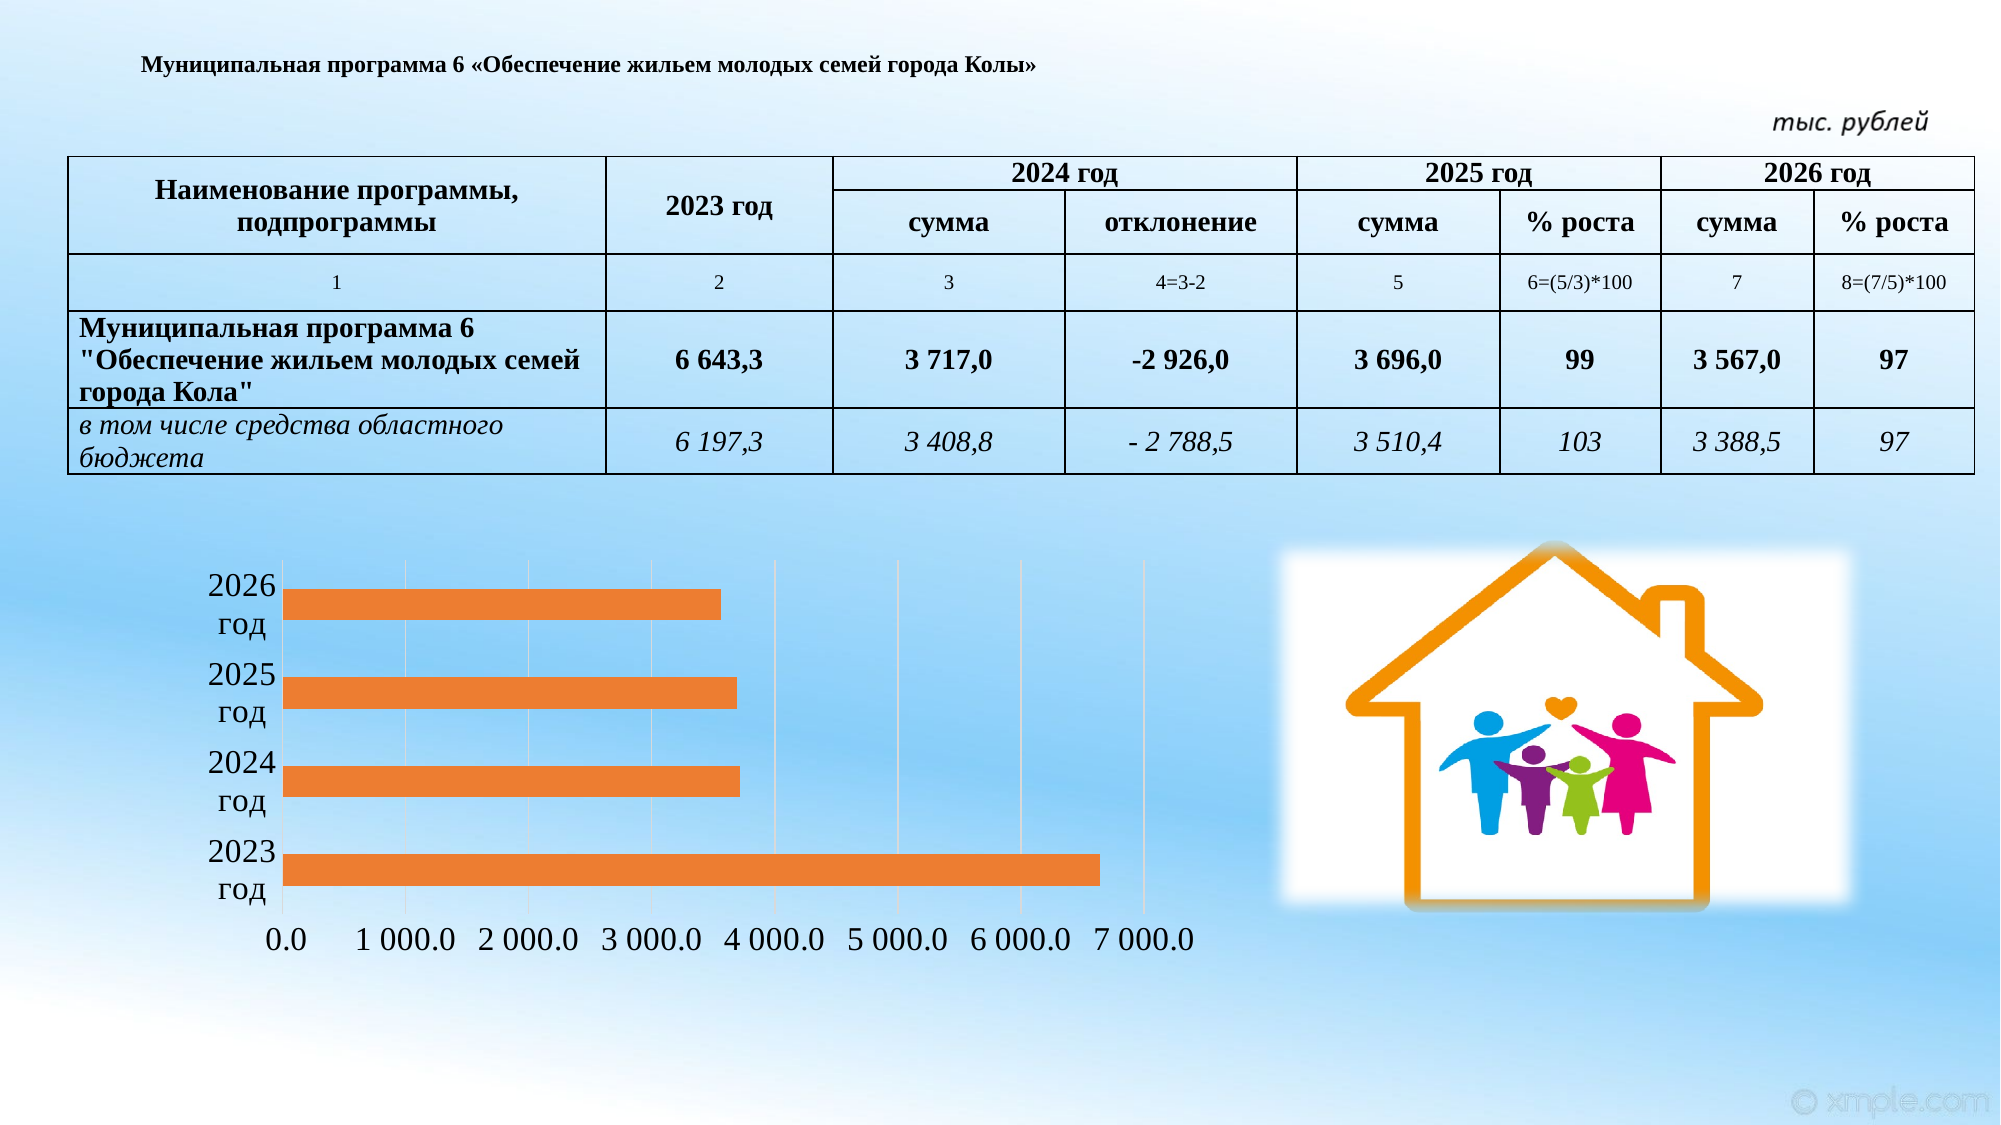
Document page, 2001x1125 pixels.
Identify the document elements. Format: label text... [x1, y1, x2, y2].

title Муниципальная программа 6 «Обеспечение жильем молодых семей города Колы» [116, 31, 1884, 124]
table_cell 3 [834, 255, 1064, 310]
table_header 2023 год [607, 157, 832, 253]
table_cell сумма [834, 191, 1064, 253]
table_cell 3 388,5 [1662, 409, 1813, 473]
table_cell в том числе средства областного бюджета [69, 409, 605, 473]
table_cell 7 [1662, 255, 1813, 310]
table_header 2025 год [1298, 157, 1660, 189]
picture [0, 0, 2001, 1125]
table_header 2026 год [1662, 157, 1974, 189]
table_cell отклонение [1066, 191, 1296, 253]
table_header 2024 год [834, 157, 1296, 189]
table_cell % роста [1815, 191, 1974, 253]
table_cell 3 567,0 [1662, 312, 1813, 407]
table_cell 4=3-2 [1066, 255, 1296, 310]
table_cell 8=(7/5)*100 [1815, 255, 1974, 310]
table_cell 2 [607, 255, 832, 310]
table_cell сумма [1662, 191, 1813, 253]
table_cell 97 [1815, 312, 1974, 407]
table_cell 3 408,8 [834, 409, 1064, 473]
table_cell 103 [1501, 409, 1660, 473]
table_cell 6 197,3 [607, 409, 832, 473]
table_cell 6=(5/3)*100 [1501, 255, 1660, 310]
table_cell сумма [1298, 191, 1499, 253]
table_cell 97 [1815, 409, 1974, 473]
chart [177, 547, 1206, 1012]
table_cell 5 [1298, 255, 1499, 310]
table_cell 3 717,0 [834, 312, 1064, 407]
table_cell 3 510,4 [1298, 409, 1499, 473]
table_cell - 2 788,5 [1066, 409, 1296, 473]
table_cell 3 696,0 [1298, 312, 1499, 407]
table_cell % роста [1501, 191, 1660, 253]
table_cell 6 643,3 [607, 312, 832, 407]
table_cell 99 [1501, 312, 1660, 407]
table_header Наименование программы, подпрограммы [69, 157, 605, 253]
table_cell 1 [69, 255, 605, 310]
table_cell Муниципальная программа 6 "Обеспечение жильем молодых семей города Кола" [69, 312, 605, 407]
table_cell -2 926,0 [1066, 312, 1296, 407]
